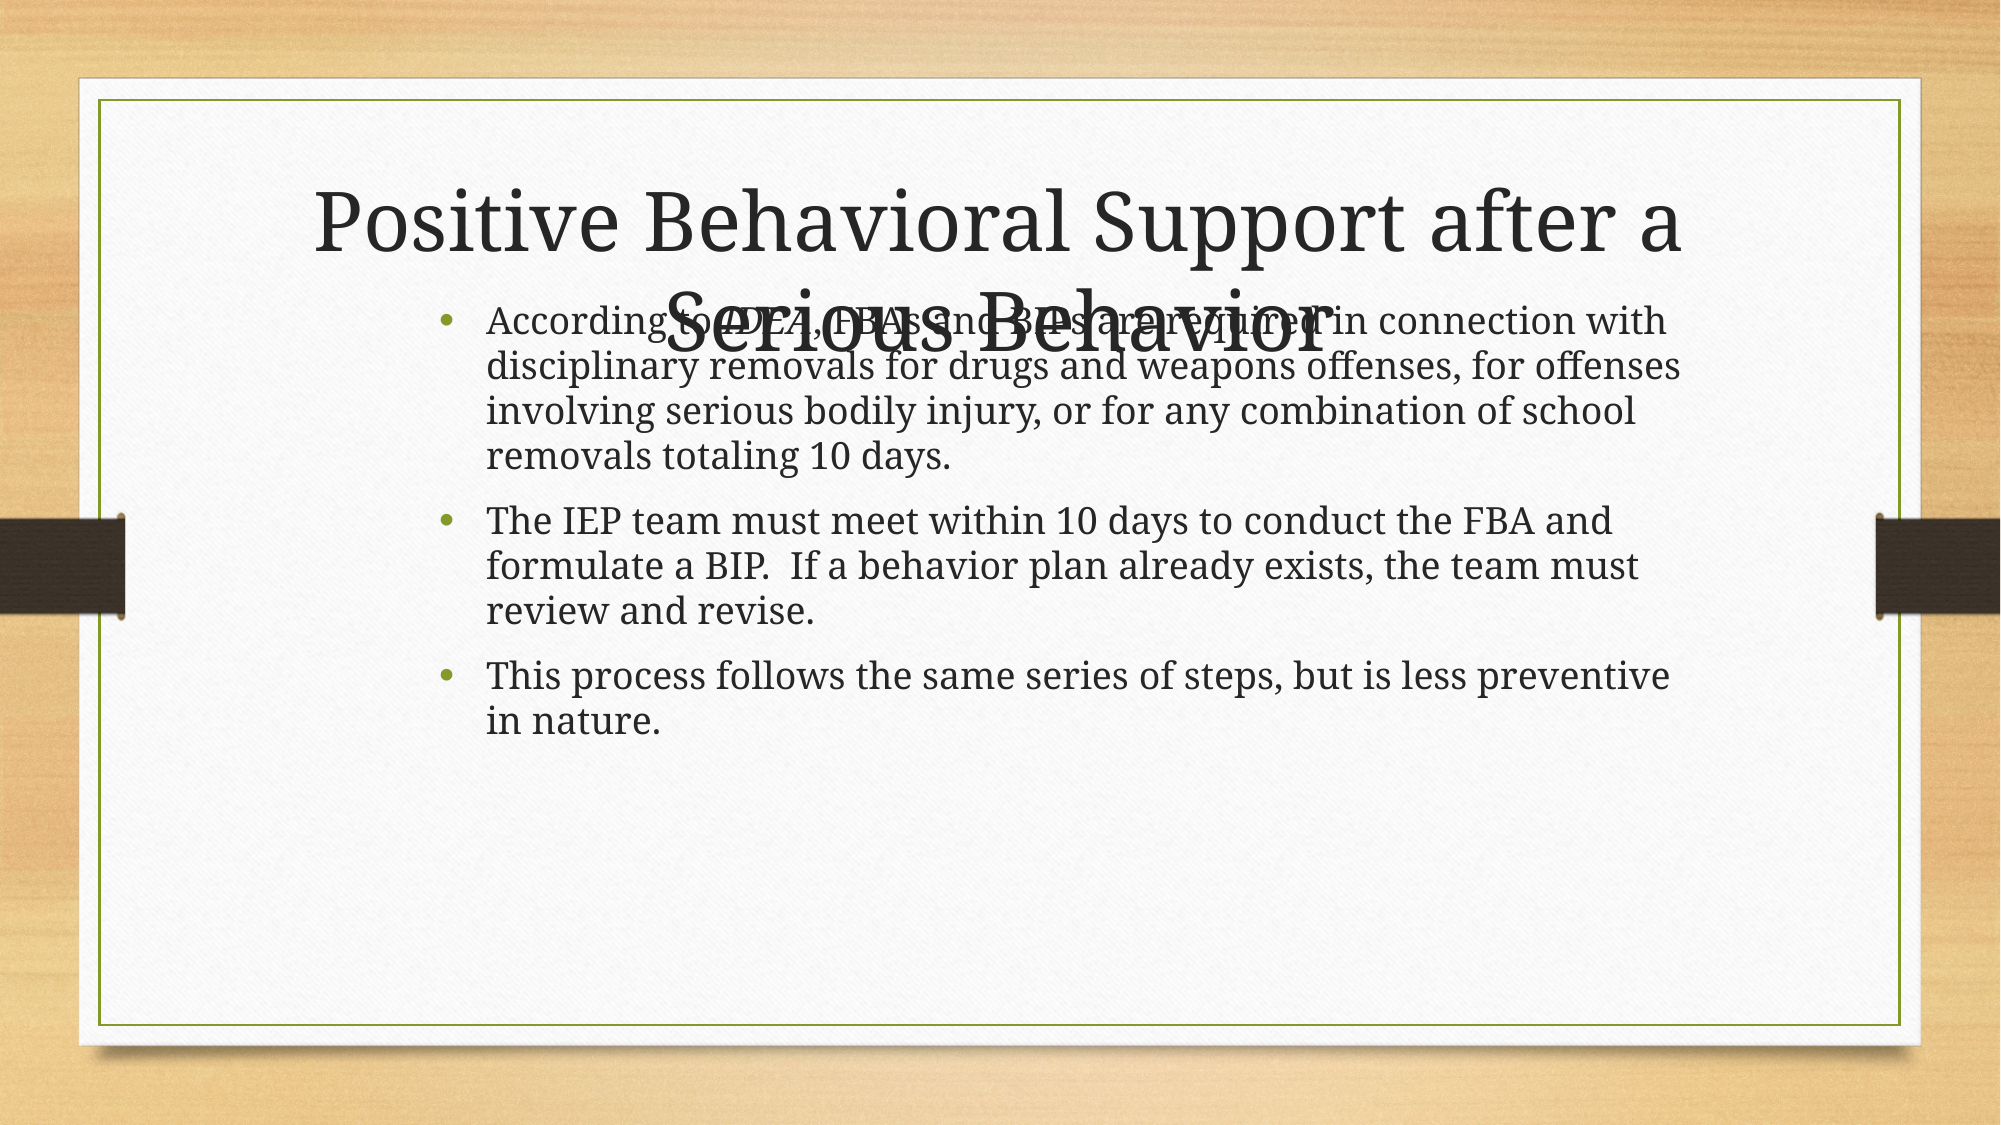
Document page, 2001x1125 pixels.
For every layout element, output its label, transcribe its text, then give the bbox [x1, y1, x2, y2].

title Positive Behavioral Support after a Serious Behavior [212, 161, 1788, 375]
list According to IDEA, FBAs and BIPs are required in connection with disciplinary removals for drugs and weapons offenses, for offenses involving serious bodily injury, or for any combination of school removals totaling 10 days. The IEP team must meet within 10 days to conduct the FBA and formulate a BIP. If a behavior plan already exists, the team must review and revise. This process follows the same series of steps, but is less preventive in nature. [424, 289, 1713, 1075]
picture [0, 0, 2001, 1125]
